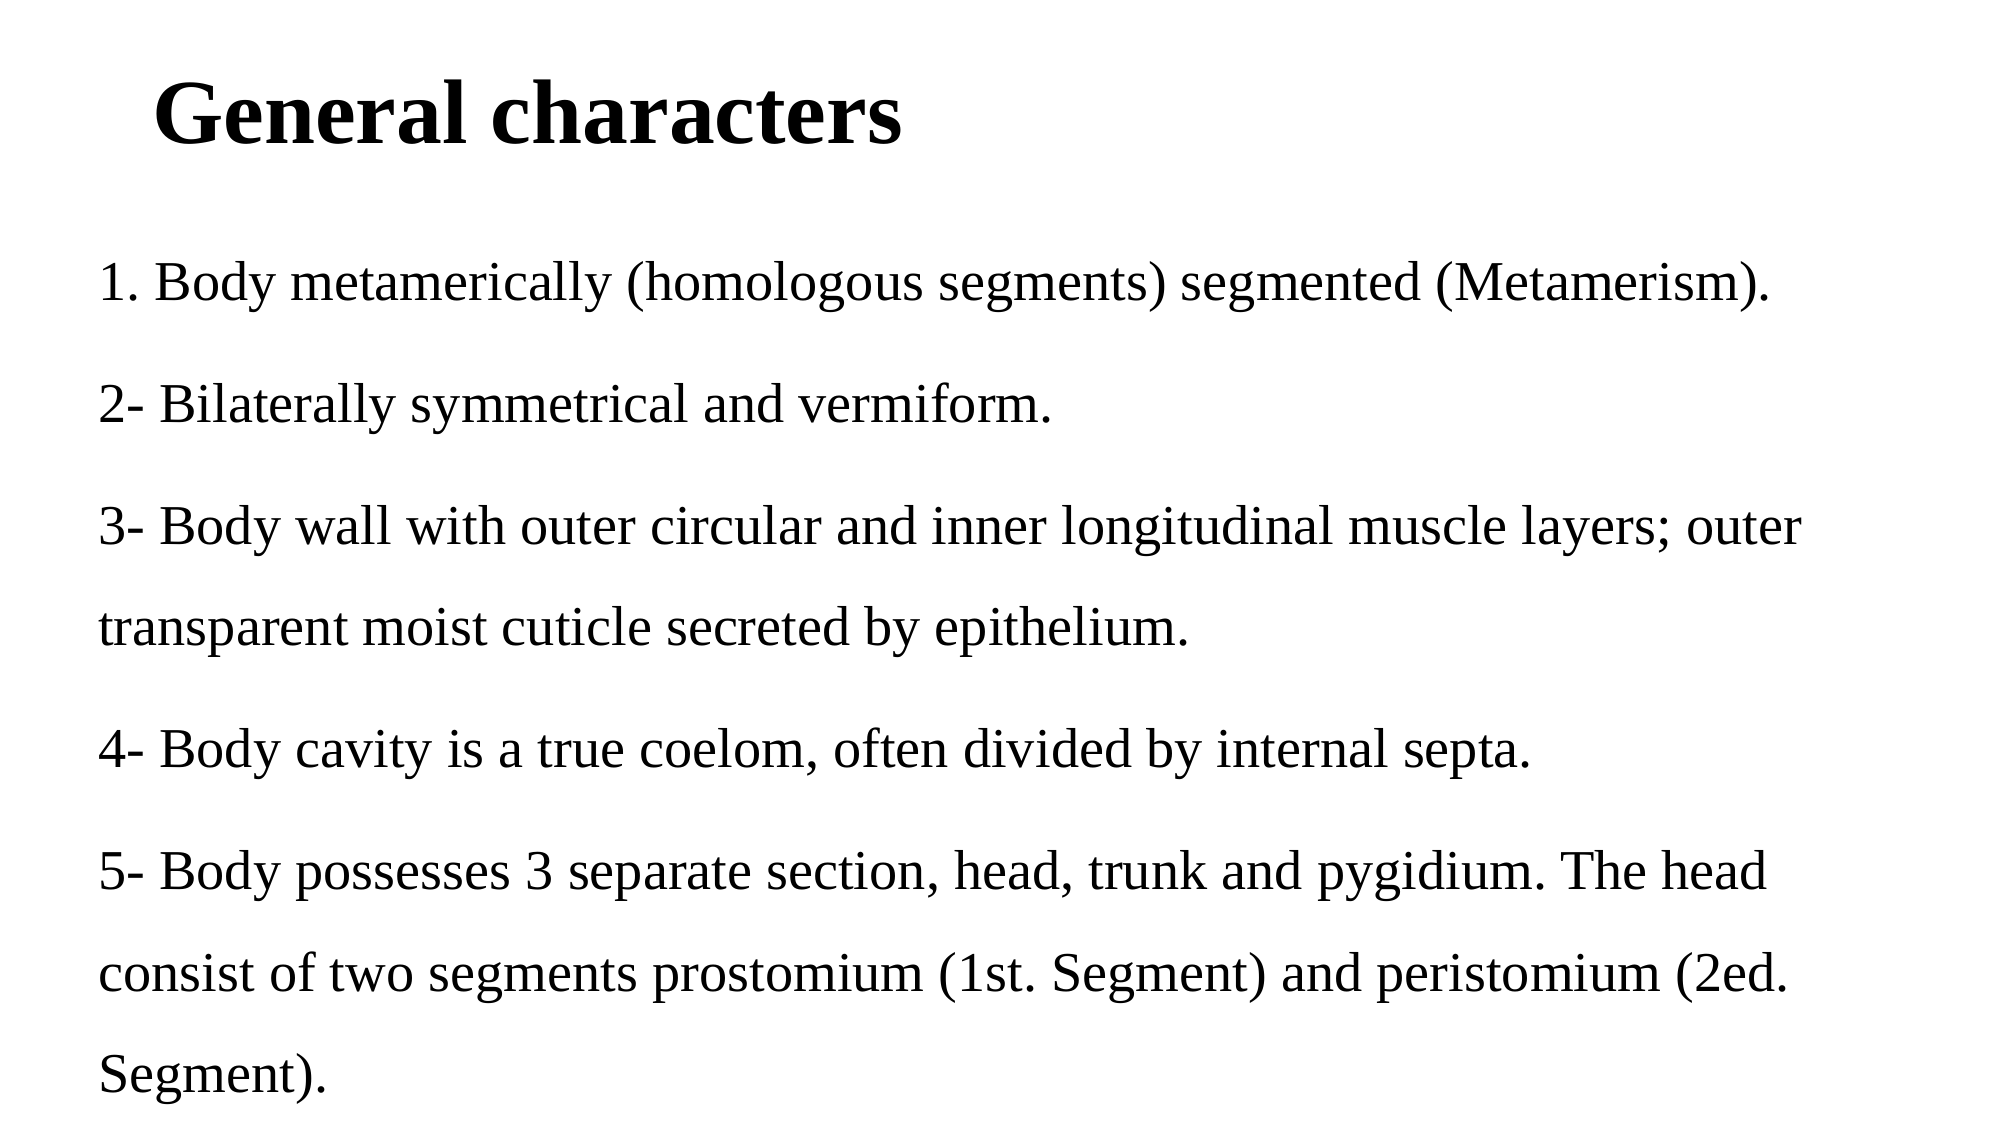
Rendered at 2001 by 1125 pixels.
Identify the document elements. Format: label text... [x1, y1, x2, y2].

title General characters [137, 59, 1863, 202]
list 1. Body metamerically (homologous segments) segmented (Metamerism). 2- Bilaterally symmetrical and vermiform. 3- Body wall with outer circular and inner longitudinal muscle layers; outer transparent moist cuticle secreted by epithelium. 4- Body cavity is a true coelom, often divided by internal septa. 5- Body possesses 3 separate section, head, trunk and pygidium. The head consist of two segments prostomium (1st. Segment) and peristomium (2ed. Segment). [83, 202, 1863, 1125]
